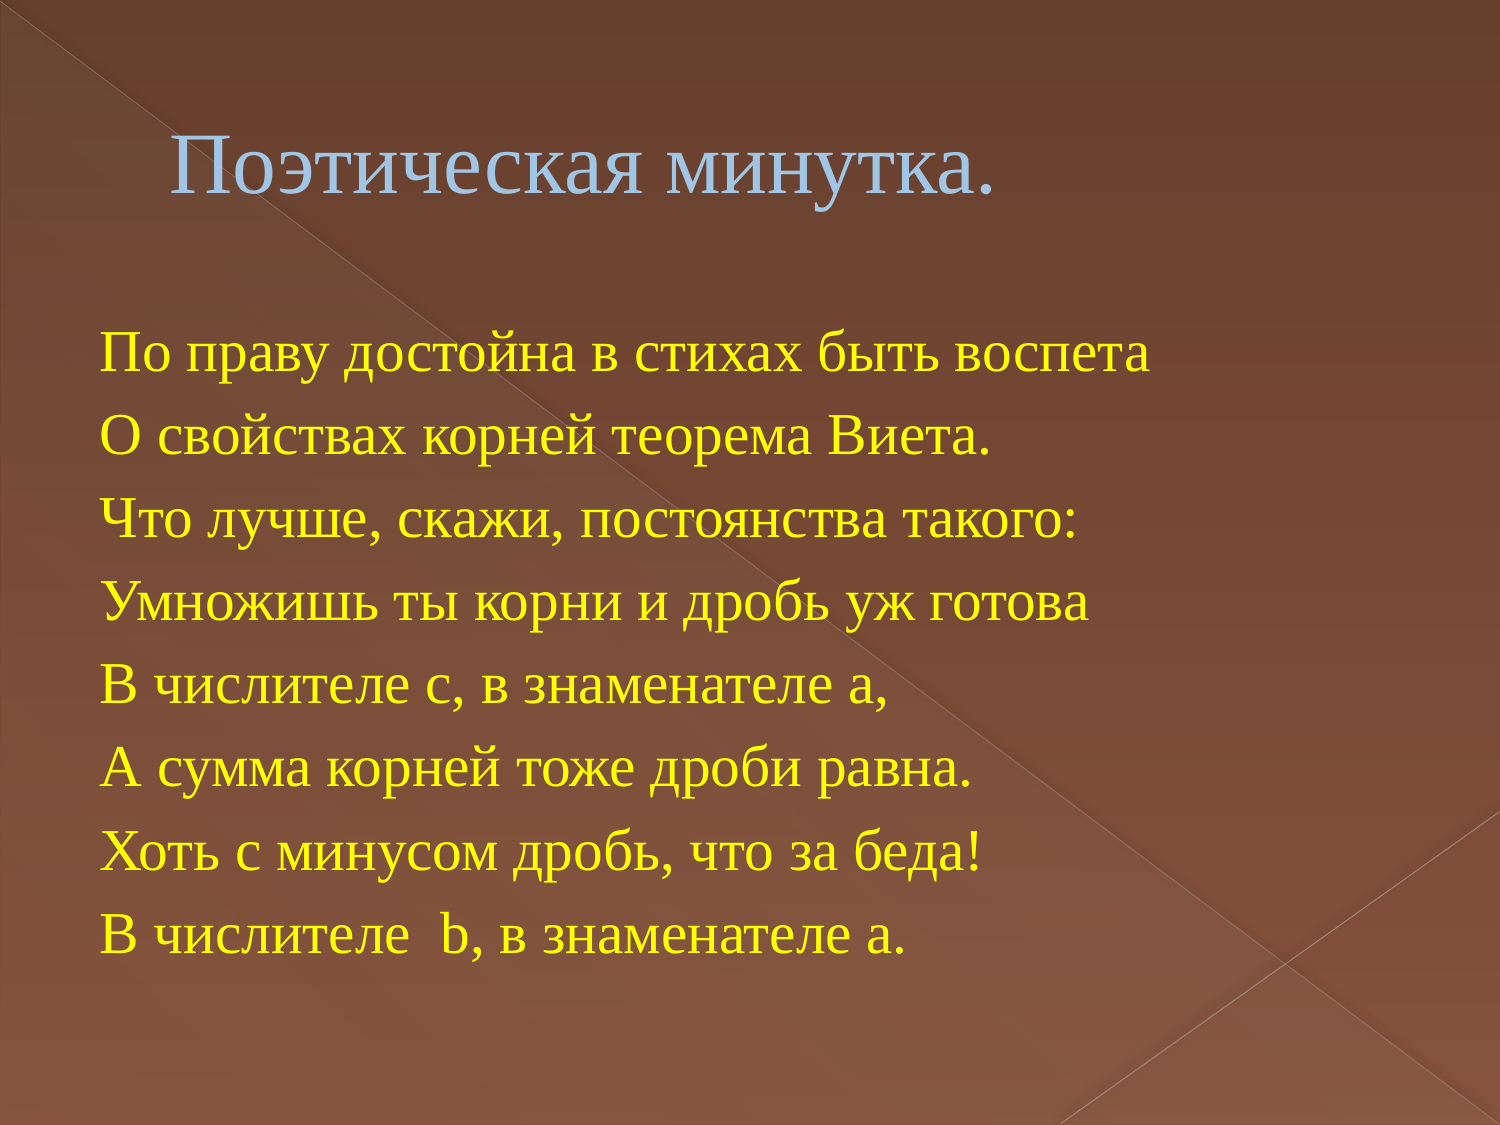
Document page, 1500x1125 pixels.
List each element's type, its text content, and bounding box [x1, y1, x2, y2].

title Поэтическая минутка. [75, 43, 1425, 274]
list По праву достойна в стихах быть воспета О свойствах корней теорема Виета. Что лучше, скажи, постоянства такого: Умножишь ты корни и дробь уж готова В числителе с, в знаменателе а, А сумма корней тоже дроби равна. Хоть с минусом дробь, что за беда! В числителе b, в знаменателе а. [75, 304, 1425, 1059]
